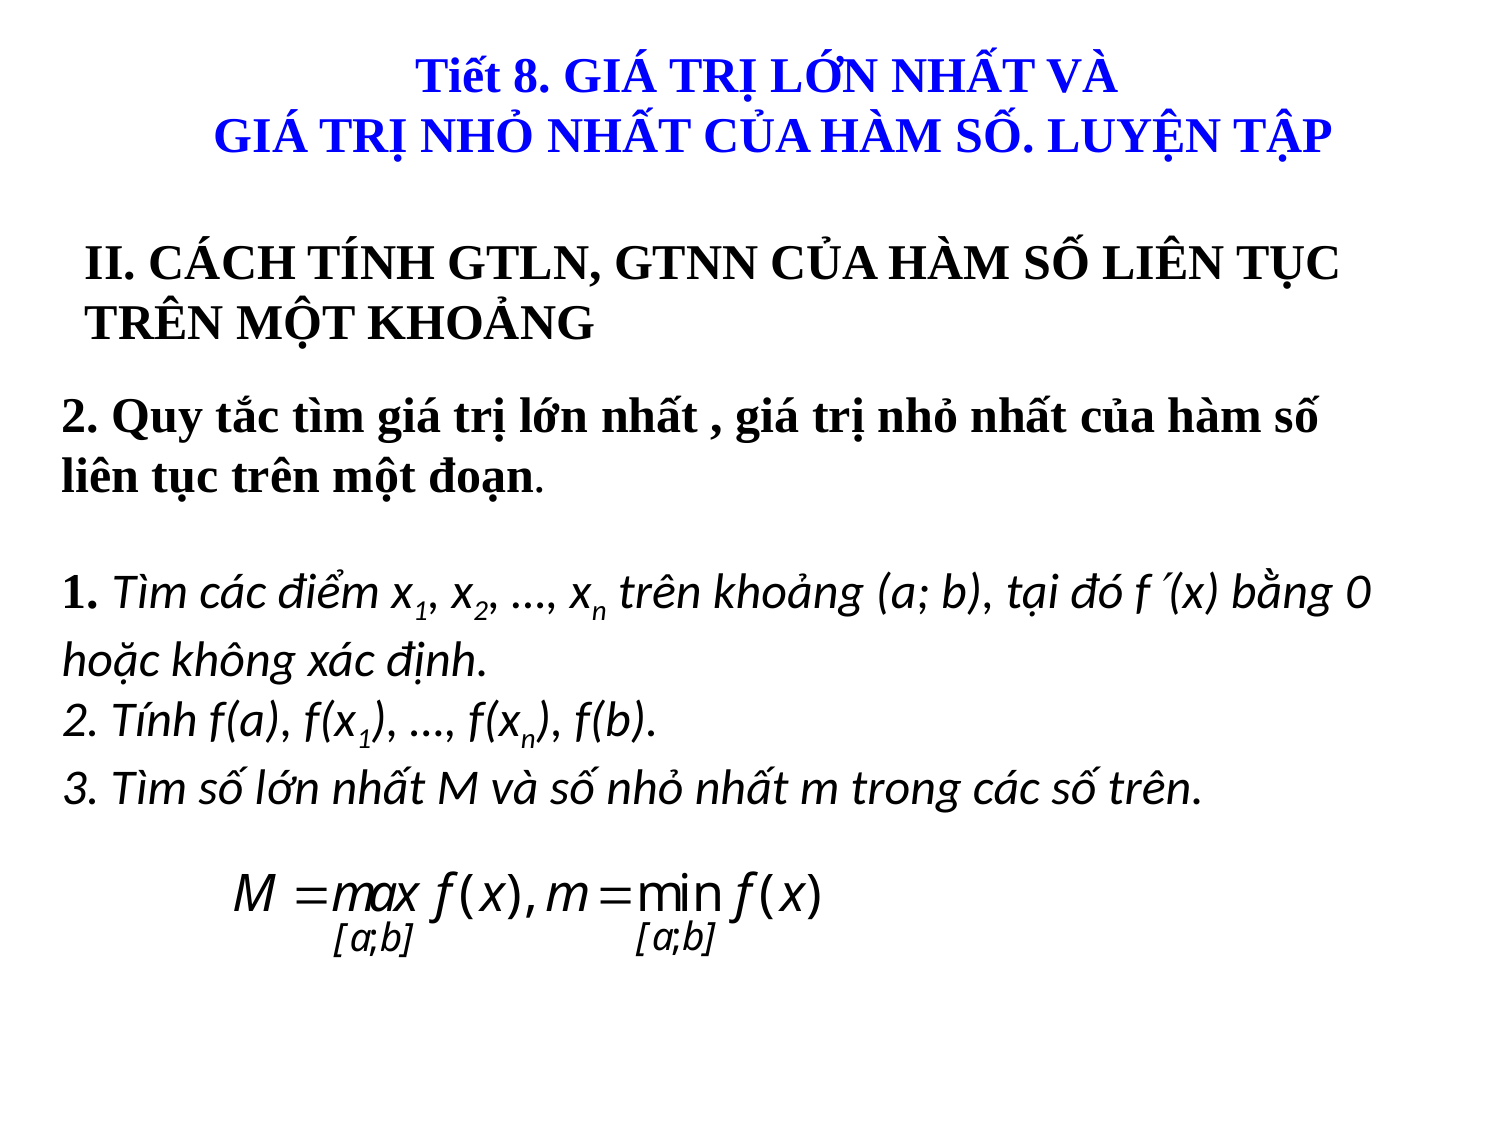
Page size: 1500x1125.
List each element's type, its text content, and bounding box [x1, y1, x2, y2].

text_box 2. Quy tắc tìm giá trị lớn nhất , giá trị nhỏ nhất của hàm số liên tục trên một đoạn. [46, 374, 1336, 550]
text_box Tiết 8. GIÁ TRỊ LỚN NHẤT VÀ GIÁ TRỊ NHỎ NHẤT CỦA HÀM SỐ. LUYỆN TẬP [105, 35, 1442, 170]
text_box 1. Tìm các điểm x1, x2, …, xn trên khoảng (a; b), tại đó f(x) bằng 0 hoặc không xác định. 2. Tính f(a), f(x1), …, f(xn), f(b). 3. Tìm số lớn nhất M và số nhỏ nhất m trong các số trên. [46, 550, 1430, 1002]
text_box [222, 855, 833, 969]
text_box II. CÁCH TÍNH GTLN, GTNN CỦA HÀM SỐ LIÊN TỤC TRÊN MỘT KHOẢNG [70, 222, 1360, 478]
